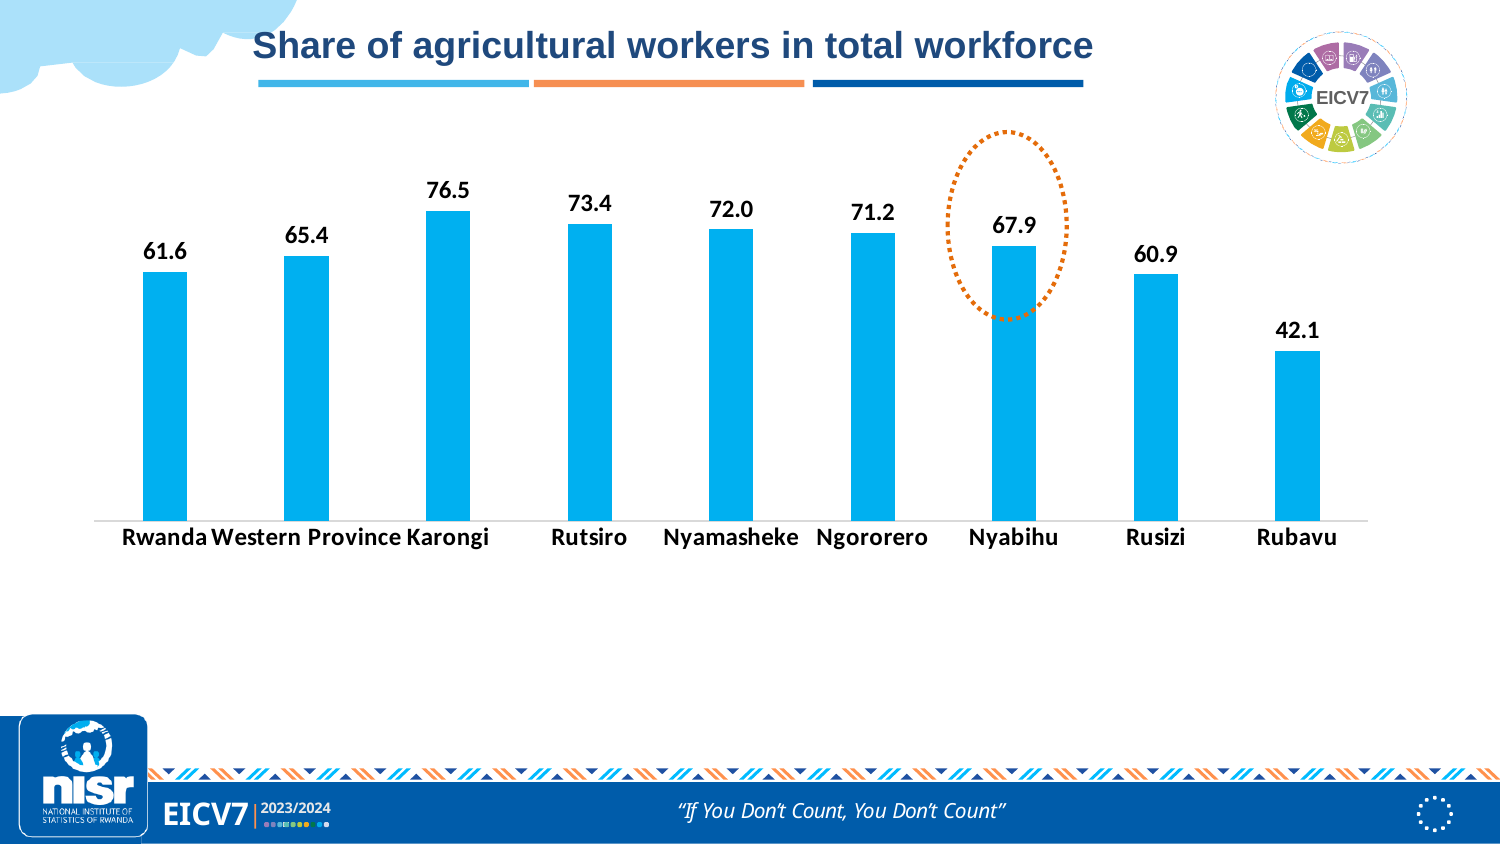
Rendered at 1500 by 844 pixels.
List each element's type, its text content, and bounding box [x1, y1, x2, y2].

chart [75, 136, 1401, 658]
text_box Share of agricultural workers in total workforce [237, 13, 1171, 74]
text_box [992, 129, 1025, 135]
text_box [0, 0, 297, 94]
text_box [0, 713, 1500, 844]
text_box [1275, 31, 1408, 164]
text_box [258, 79, 1084, 88]
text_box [1277, 112, 1285, 131]
